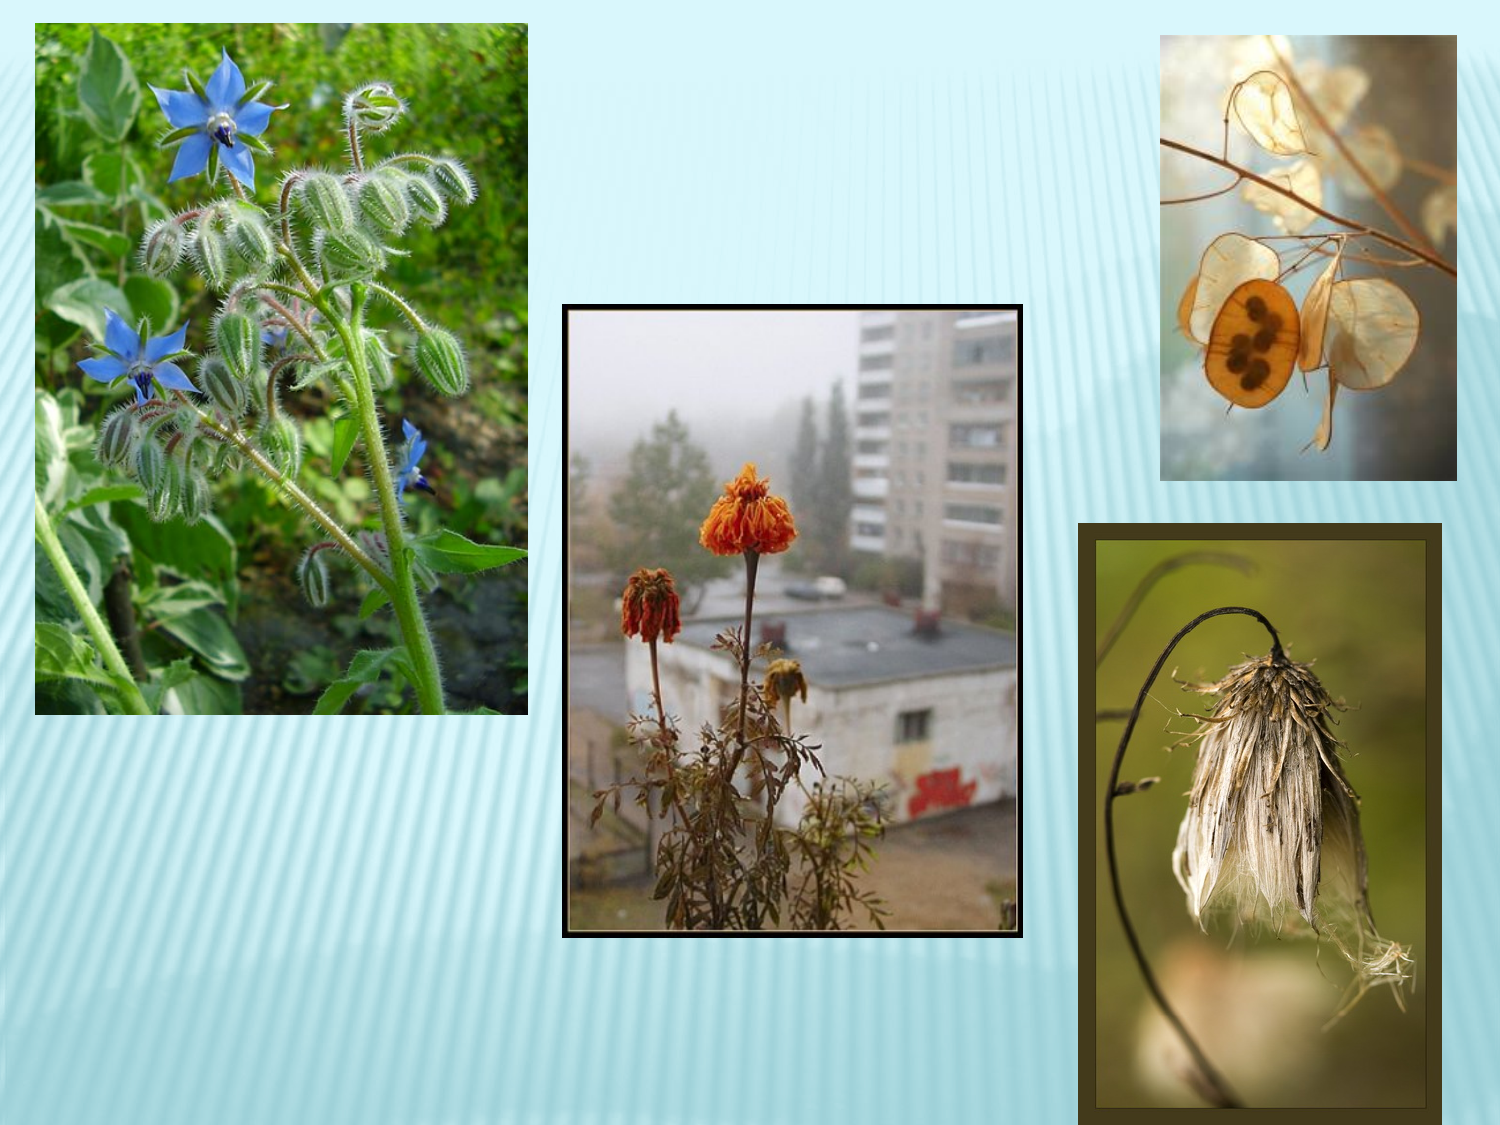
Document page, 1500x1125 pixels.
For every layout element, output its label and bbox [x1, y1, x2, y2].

picture [34, 23, 528, 716]
picture [1159, 34, 1458, 481]
picture [562, 304, 1023, 938]
picture [1077, 522, 1442, 1125]
